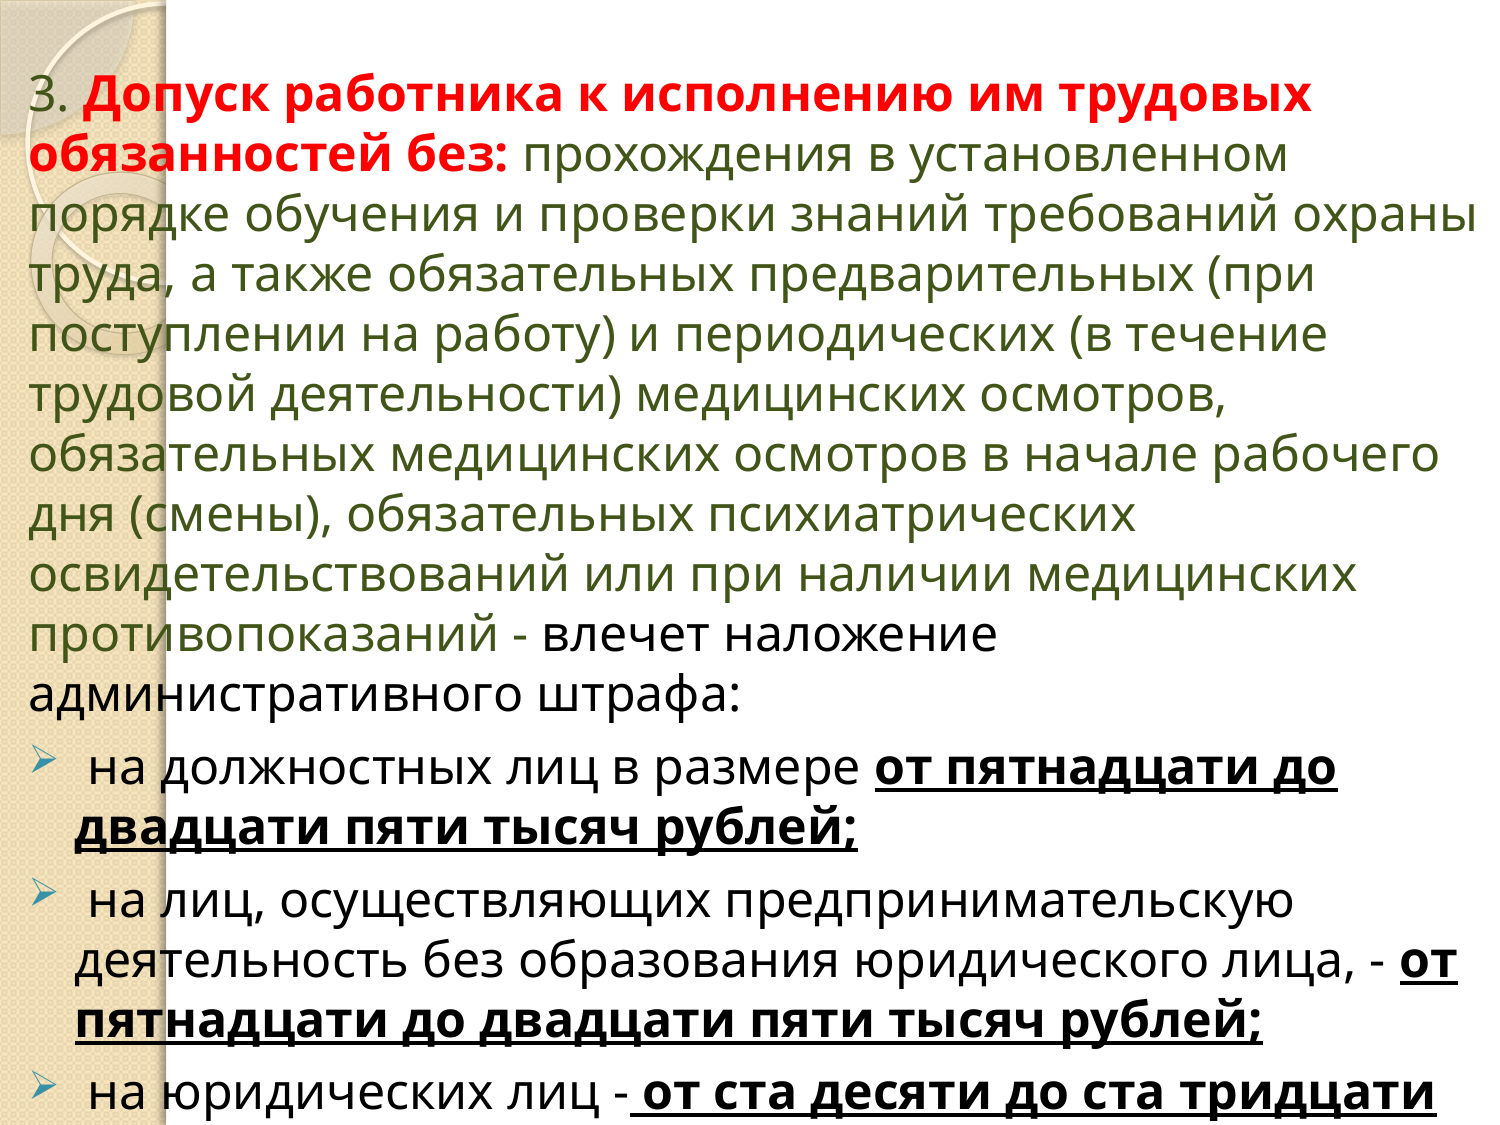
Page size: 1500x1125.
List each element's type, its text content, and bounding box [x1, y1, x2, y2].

list 3. Допуск работника к исполнению им трудовых обязанностей без: прохождения в установленном порядке обучения и проверки знаний требований охраны труда, а также обязательных предварительных (при поступлении на работу) и периодических (в течение трудовой деятельности) медицинских осмотров, обязательных медицинских осмотров в начале рабочего дня (смены), обязательных психиатрических освидетельствований или при наличии медицинских противопоказаний - влечет наложение административного штрафа: на должностных лиц в размере от пятнадцати до двадцати пяти тысяч рублей; на лиц, осуществляющих предпринимательскую деятельность без образования юридического лица, - от пятнадцати до двадцати пяти тысяч рублей; на юридических лиц - от ста десяти до ста тридцати тысяч рублей. [0, 54, 1500, 1035]
